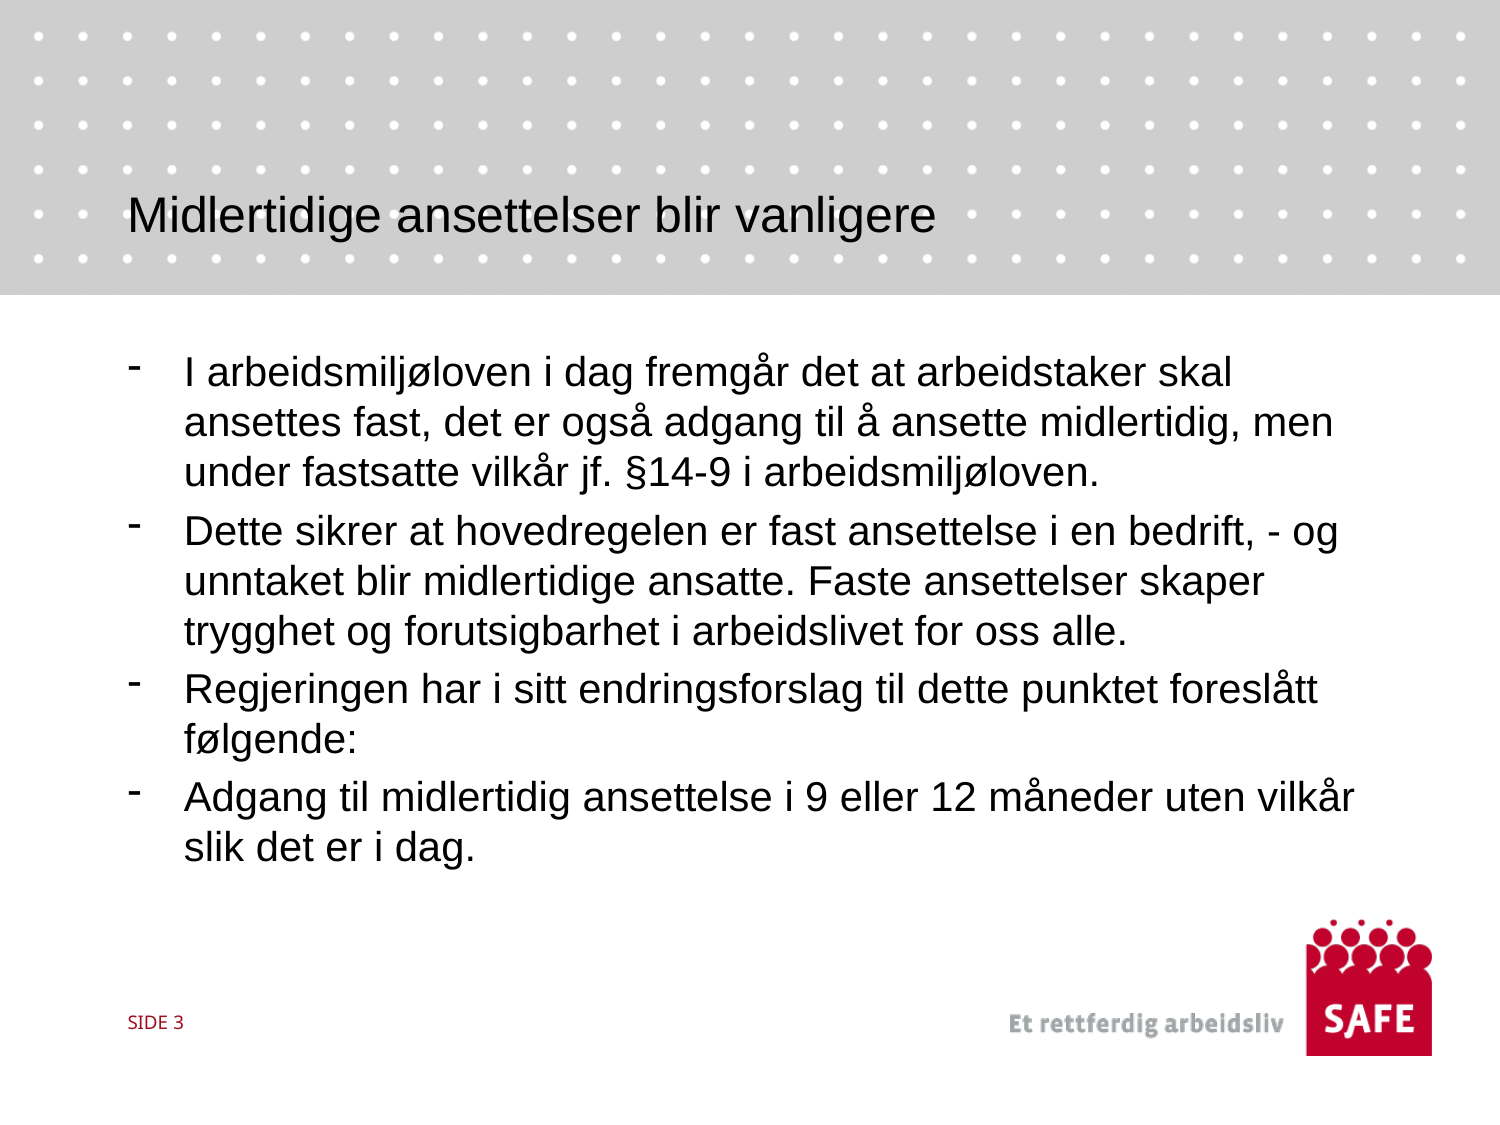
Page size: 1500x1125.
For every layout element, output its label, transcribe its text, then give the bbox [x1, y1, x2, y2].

list I arbeidsmiljøloven i dag fremgår det at arbeidstaker skal ansettes fast, det er også adgang til å ansette midlertidig, men under fastsatte vilkår jf. §14-9 i arbeidsmiljøloven. Dette sikrer at hovedregelen er fast ansettelse i en bedrift, - og unntaket blir midlertidige ansatte. Faste ansettelser skaper trygghet og forutsigbarhet i arbeidslivet for oss alle. Regjeringen har i sitt endringsforslag til dette punktet foreslått følgende: Adgang til midlertidig ansettelse i 9 eller 12 måneder uten vilkår slik det er i dag. [112, 337, 1388, 941]
title Midlertidige ansettelser blir vanligere [112, 74, 1388, 251]
picture [962, 862, 1500, 1125]
slide_number SIDE 3 [112, 1003, 426, 1042]
text_box [123, 278, 1120, 434]
picture [0, 0, 1500, 295]
